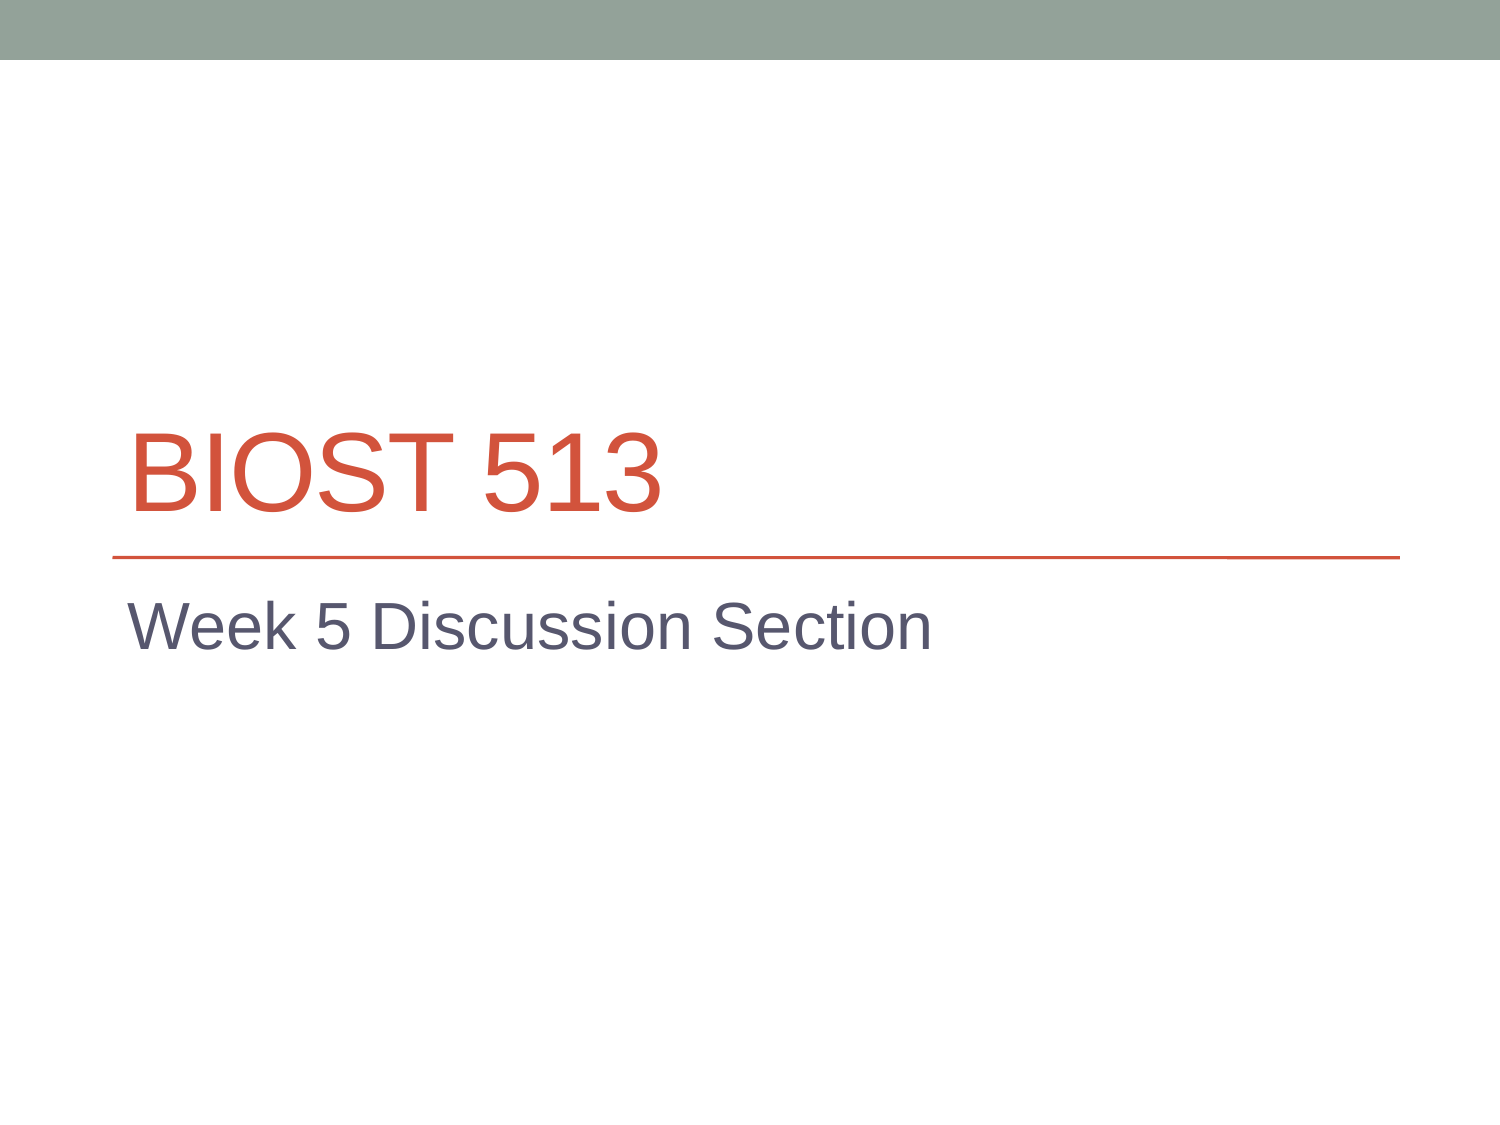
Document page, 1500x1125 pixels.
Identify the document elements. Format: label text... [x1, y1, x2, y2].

title Biost 513 [112, 224, 1400, 542]
subtitle Week 5 Discussion Section [112, 575, 1163, 863]
